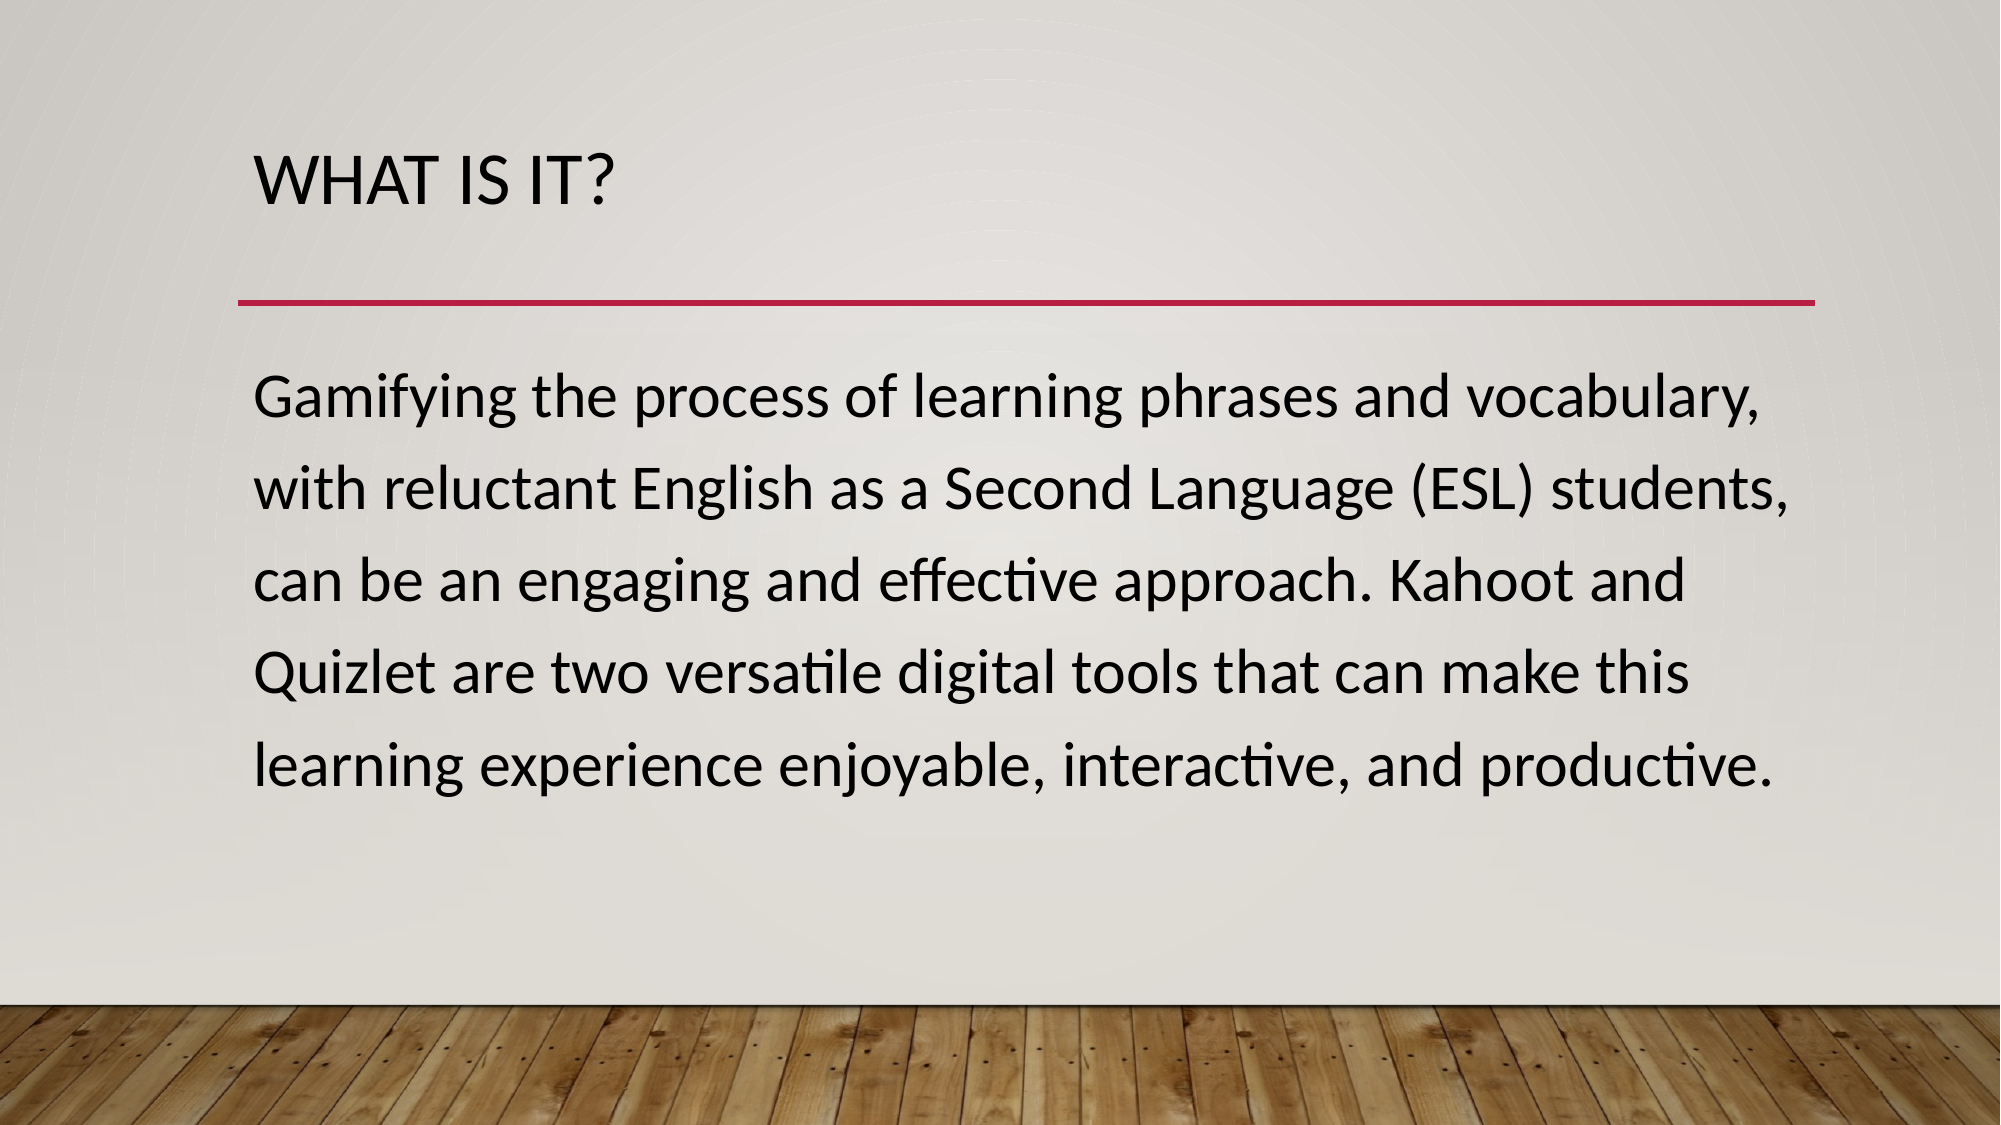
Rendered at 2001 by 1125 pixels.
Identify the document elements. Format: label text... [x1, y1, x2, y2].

title What is it? [238, 131, 1814, 305]
list Gamifying the process of learning phrases and vocabulary, with reluctant English as a Second Language (ESL) students, can be an engaging and effective approach. Kahoot and Quizlet are two versatile digital tools that can make this learning experience enjoyable, interactive, and productive. [238, 330, 1814, 897]
picture [0, 1005, 2000, 1125]
